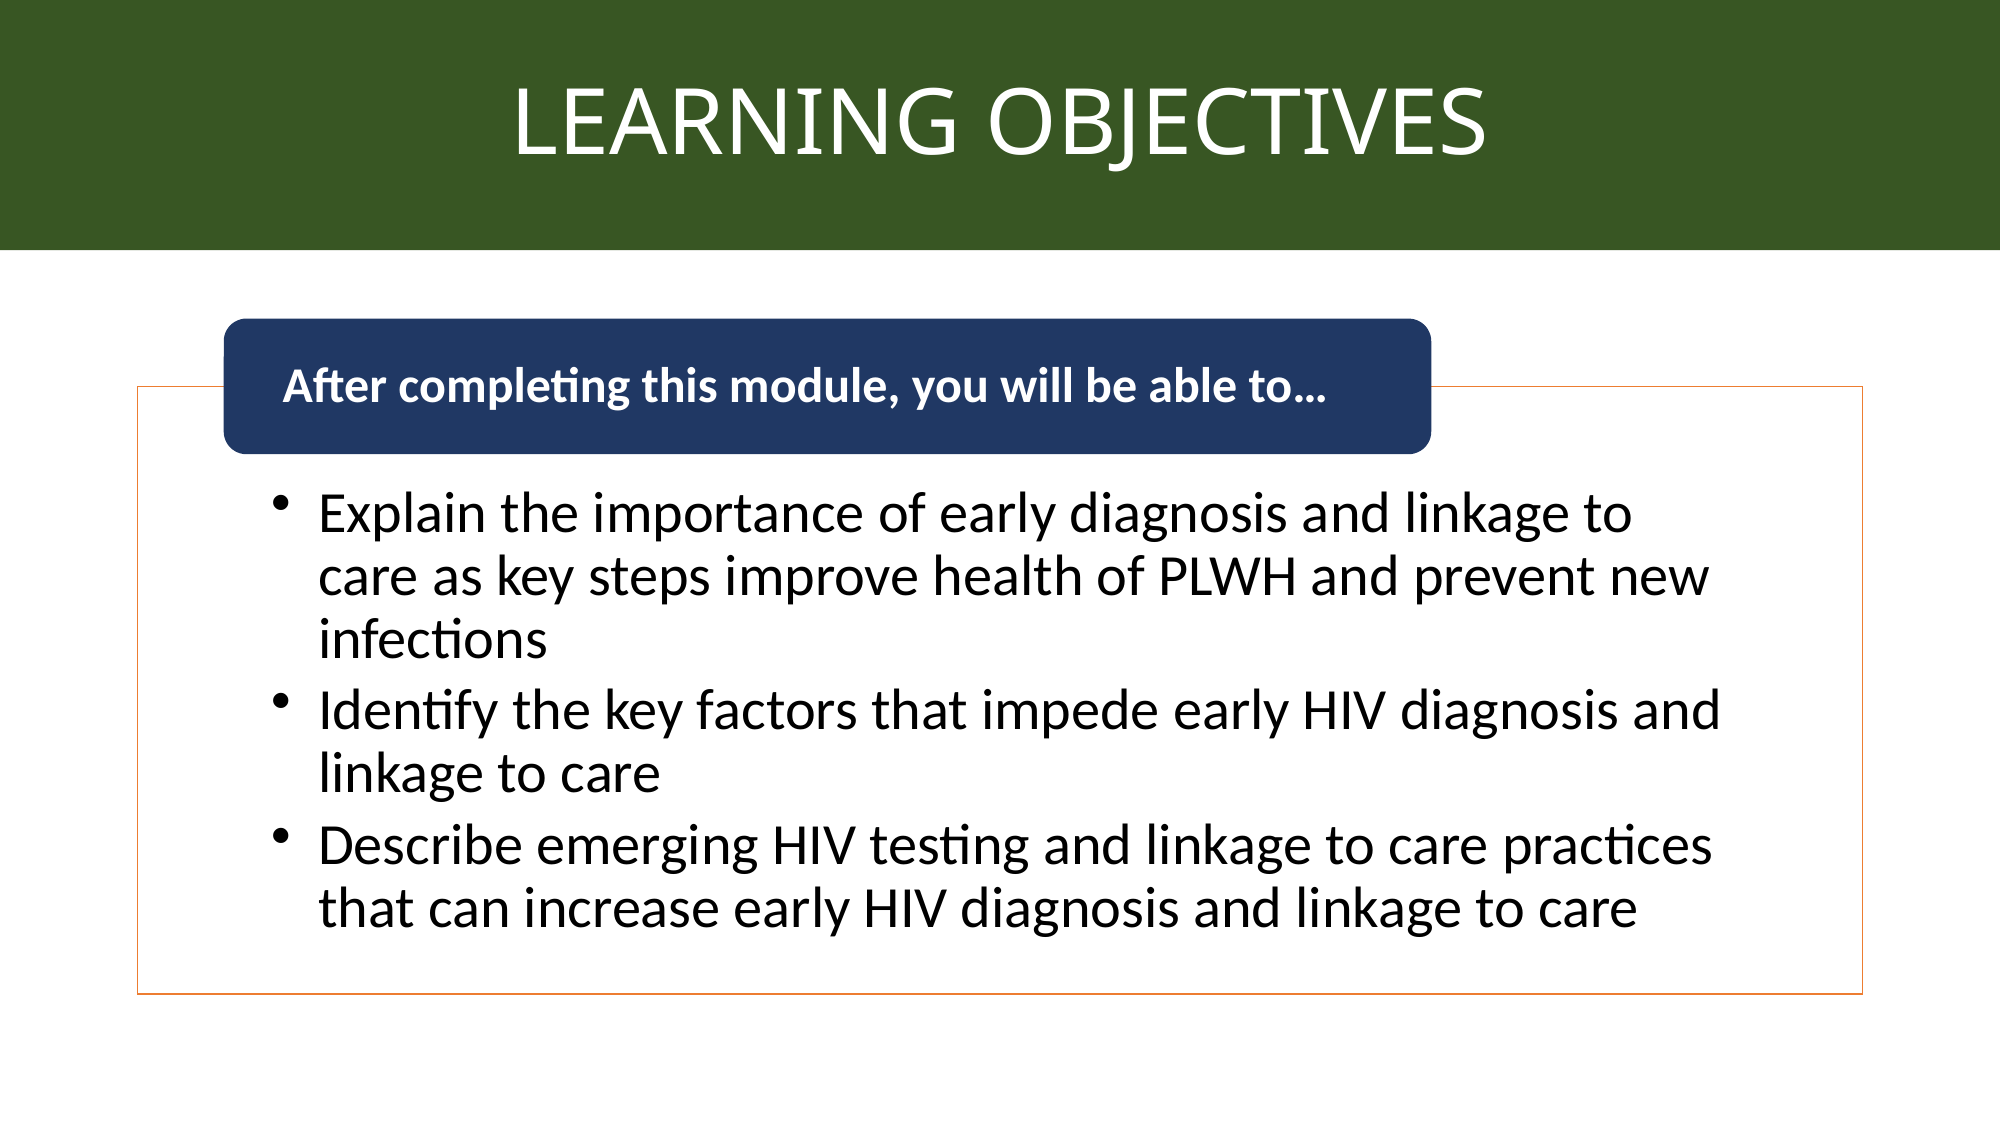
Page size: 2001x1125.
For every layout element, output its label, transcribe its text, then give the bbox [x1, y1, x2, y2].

title LEARNING OBJECTIVES [0, 0, 2000, 251]
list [137, 299, 1863, 1014]
